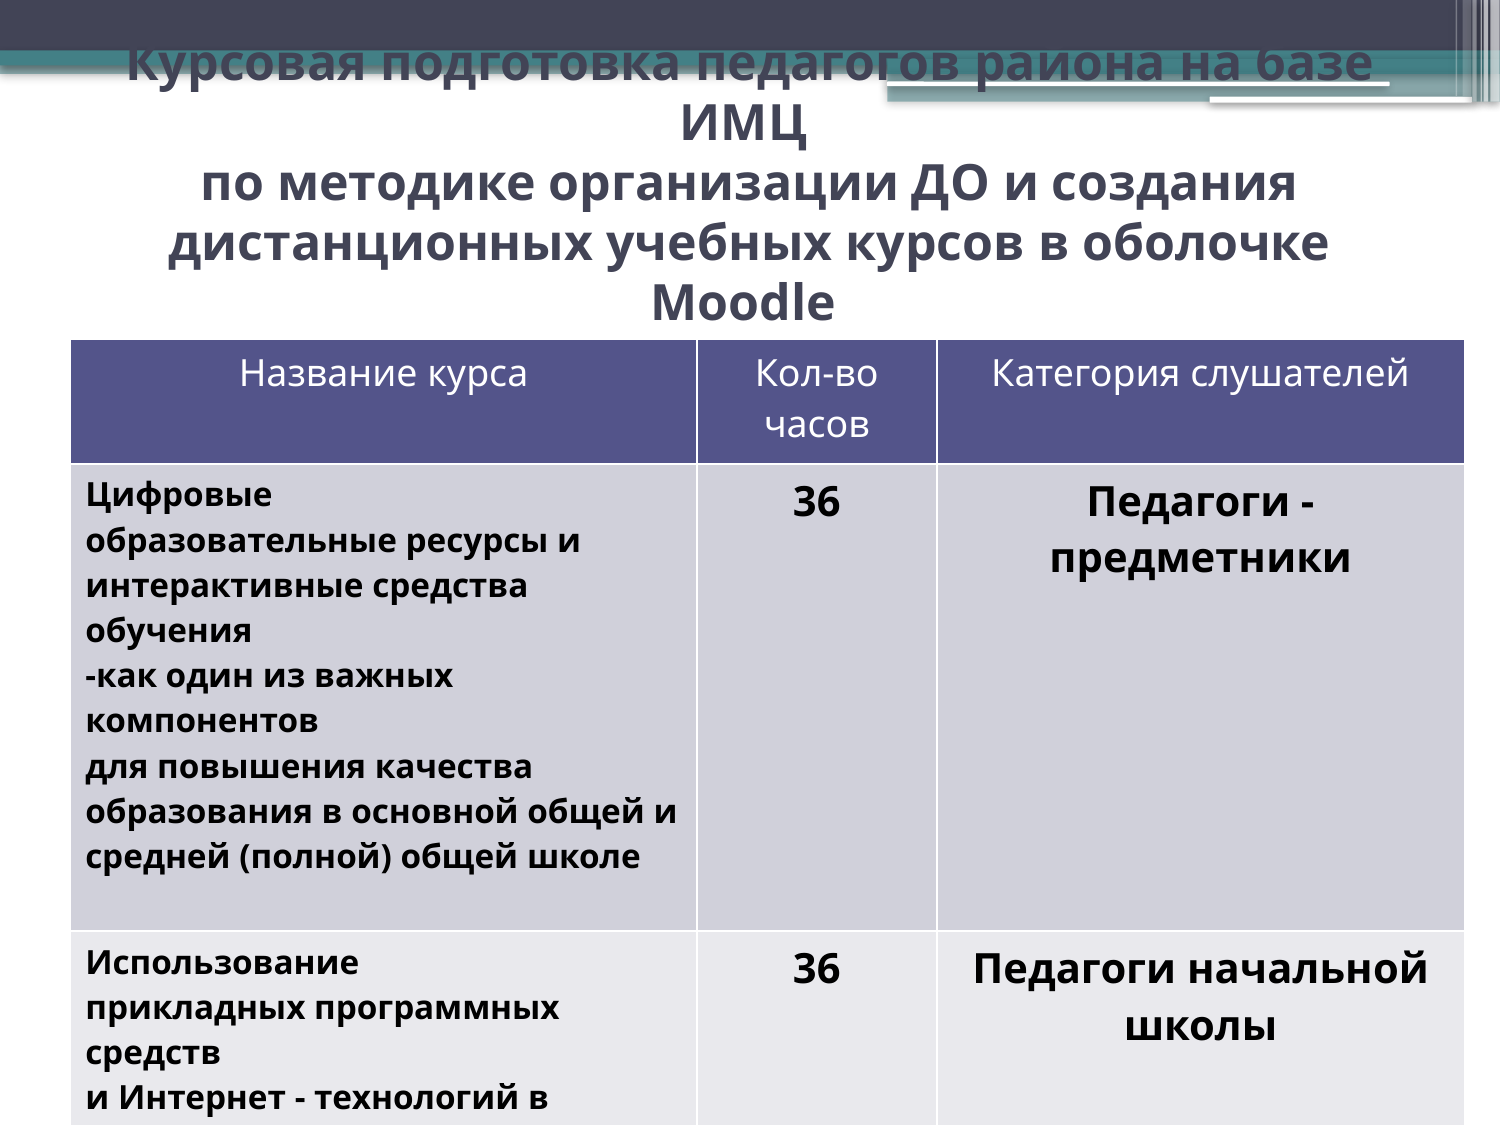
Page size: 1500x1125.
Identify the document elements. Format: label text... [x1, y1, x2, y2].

table_header Название курса [71, 340, 696, 463]
table_cell Педагоги - предметники [938, 465, 1464, 930]
table_cell Использование прикладных программных средств и Интернет - технологий в начальной общей школе для повышения эффективности учебного процесса [71, 932, 696, 1125]
table_cell Педагоги начальной школы [938, 932, 1464, 1125]
table_header Категория слушателей [938, 340, 1464, 463]
table_cell 36 [698, 932, 936, 1125]
table_cell 36 [698, 465, 936, 930]
title Курсовая подготовка педагогов района на базе ИМЦ по методике организации ДО и создания дистанционных учебных курсов в оболочке Moodle [75, 93, 1425, 329]
table_cell Цифровые образовательные ресурсы и интерактивные средства обучения -как один из важных компонентов для повышения качества образования в основной общей и средней (полной) общей школе [71, 465, 696, 930]
table_header Кол-во часов [698, 340, 936, 463]
